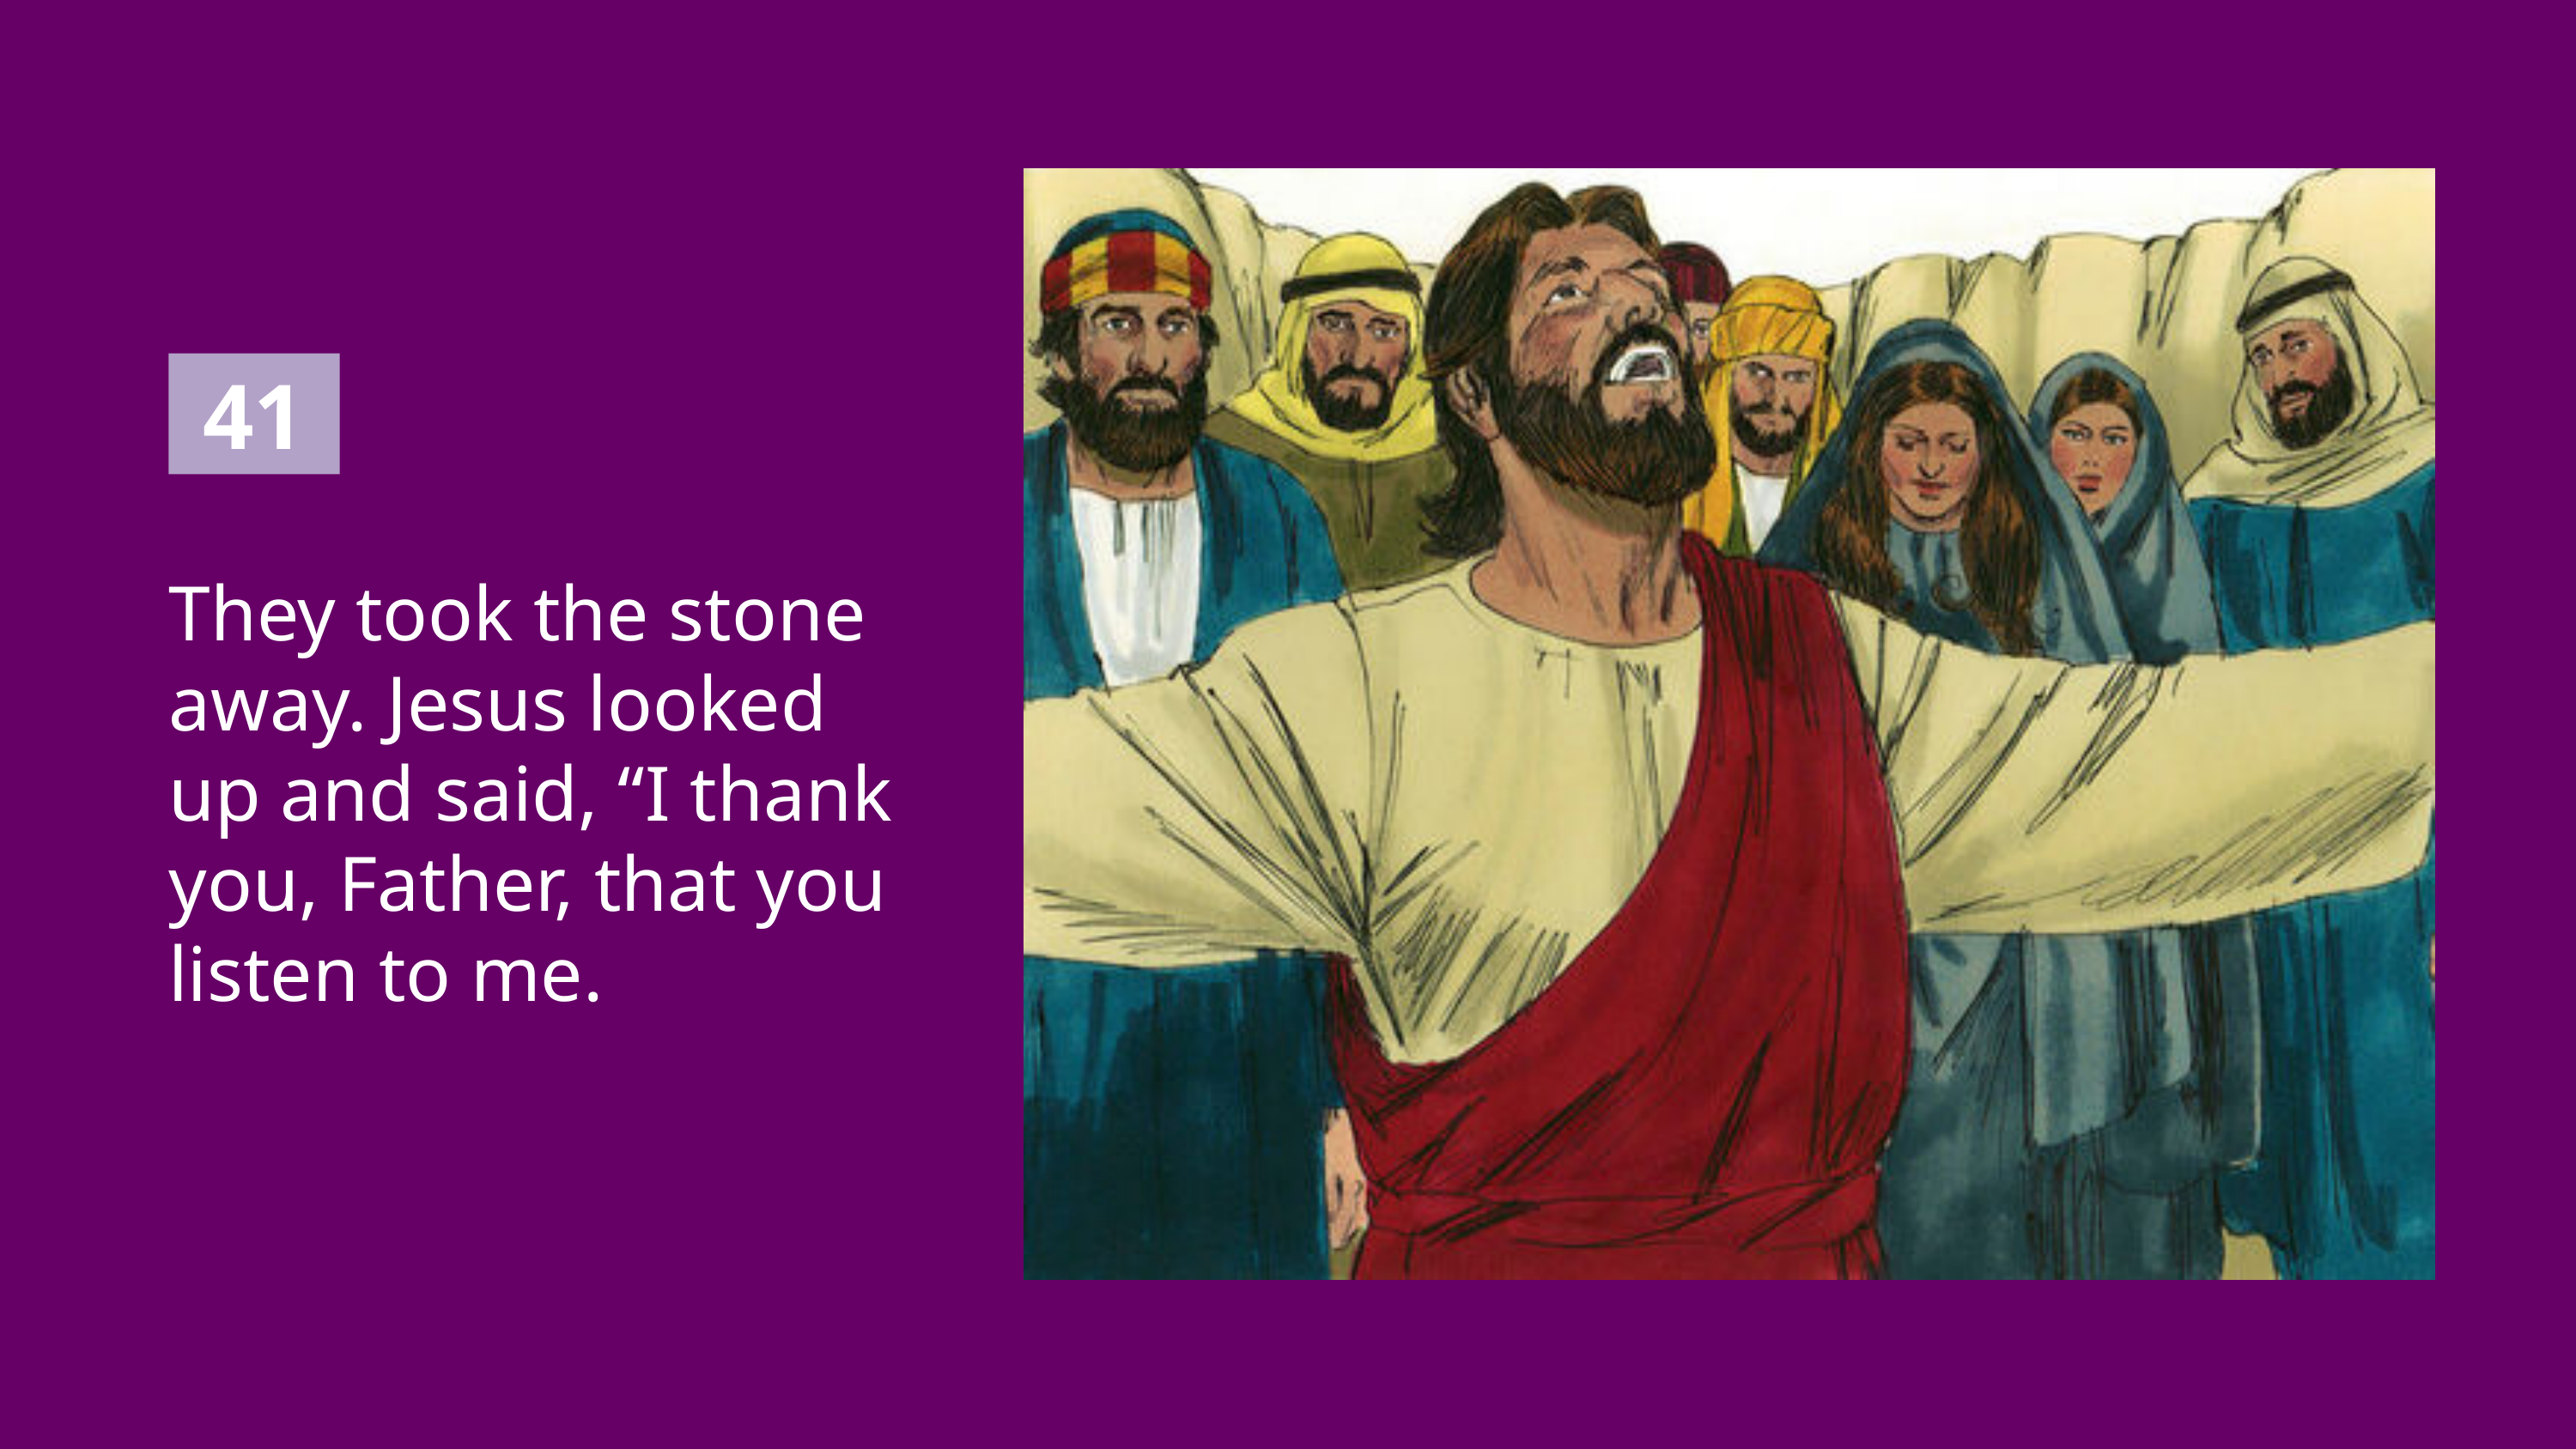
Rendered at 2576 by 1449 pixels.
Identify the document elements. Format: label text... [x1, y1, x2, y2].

picture [1024, 168, 2435, 1280]
text_box They took the stone away. Jesus looked up and said, “I thank you, Father, that you listen to me. [168, 566, 906, 1017]
text_box 41 [168, 353, 340, 475]
